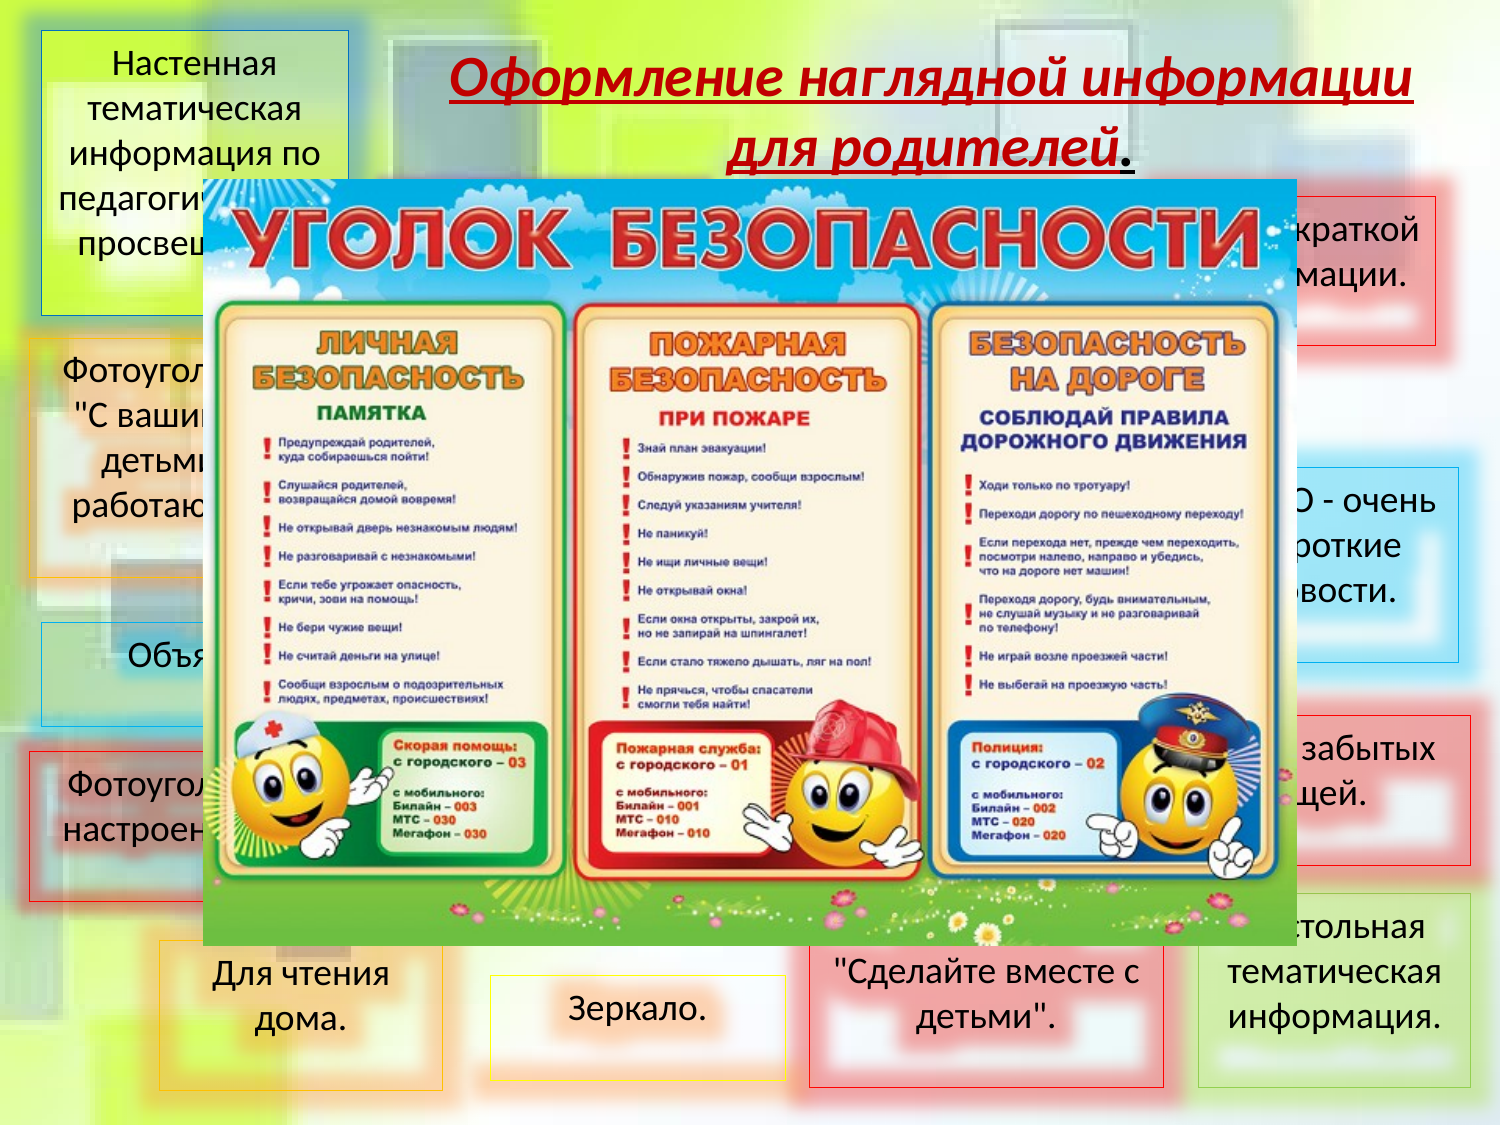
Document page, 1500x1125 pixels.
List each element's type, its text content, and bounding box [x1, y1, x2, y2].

text_box Уголок забытых вещей. [1305, 715, 1471, 866]
text_box Фотоуголок: "С вашими детьми работают". [29, 338, 192, 578]
text_box Объявления. [41, 622, 192, 727]
text_box Настольная тематическая информация. [1198, 893, 1471, 1088]
text_box Фотоуголок настроения. [29, 751, 192, 902]
text_box Оформление наглядной информации для родителей. [395, 30, 1468, 186]
text_box ОКНО - очень короткие новости. [1305, 467, 1459, 663]
picture [0, 0, 1500, 1125]
text_box Уголок краткой информации. [1305, 196, 1436, 346]
text_box Зеркало. [490, 975, 786, 1081]
text_box Настенная тематическая информация по педагогическому просвещению. [41, 30, 349, 316]
text_box Выставка: "Сделайте вместе с детьми". [810, 953, 1164, 1088]
text_box Для чтения дома. [159, 940, 443, 1091]
